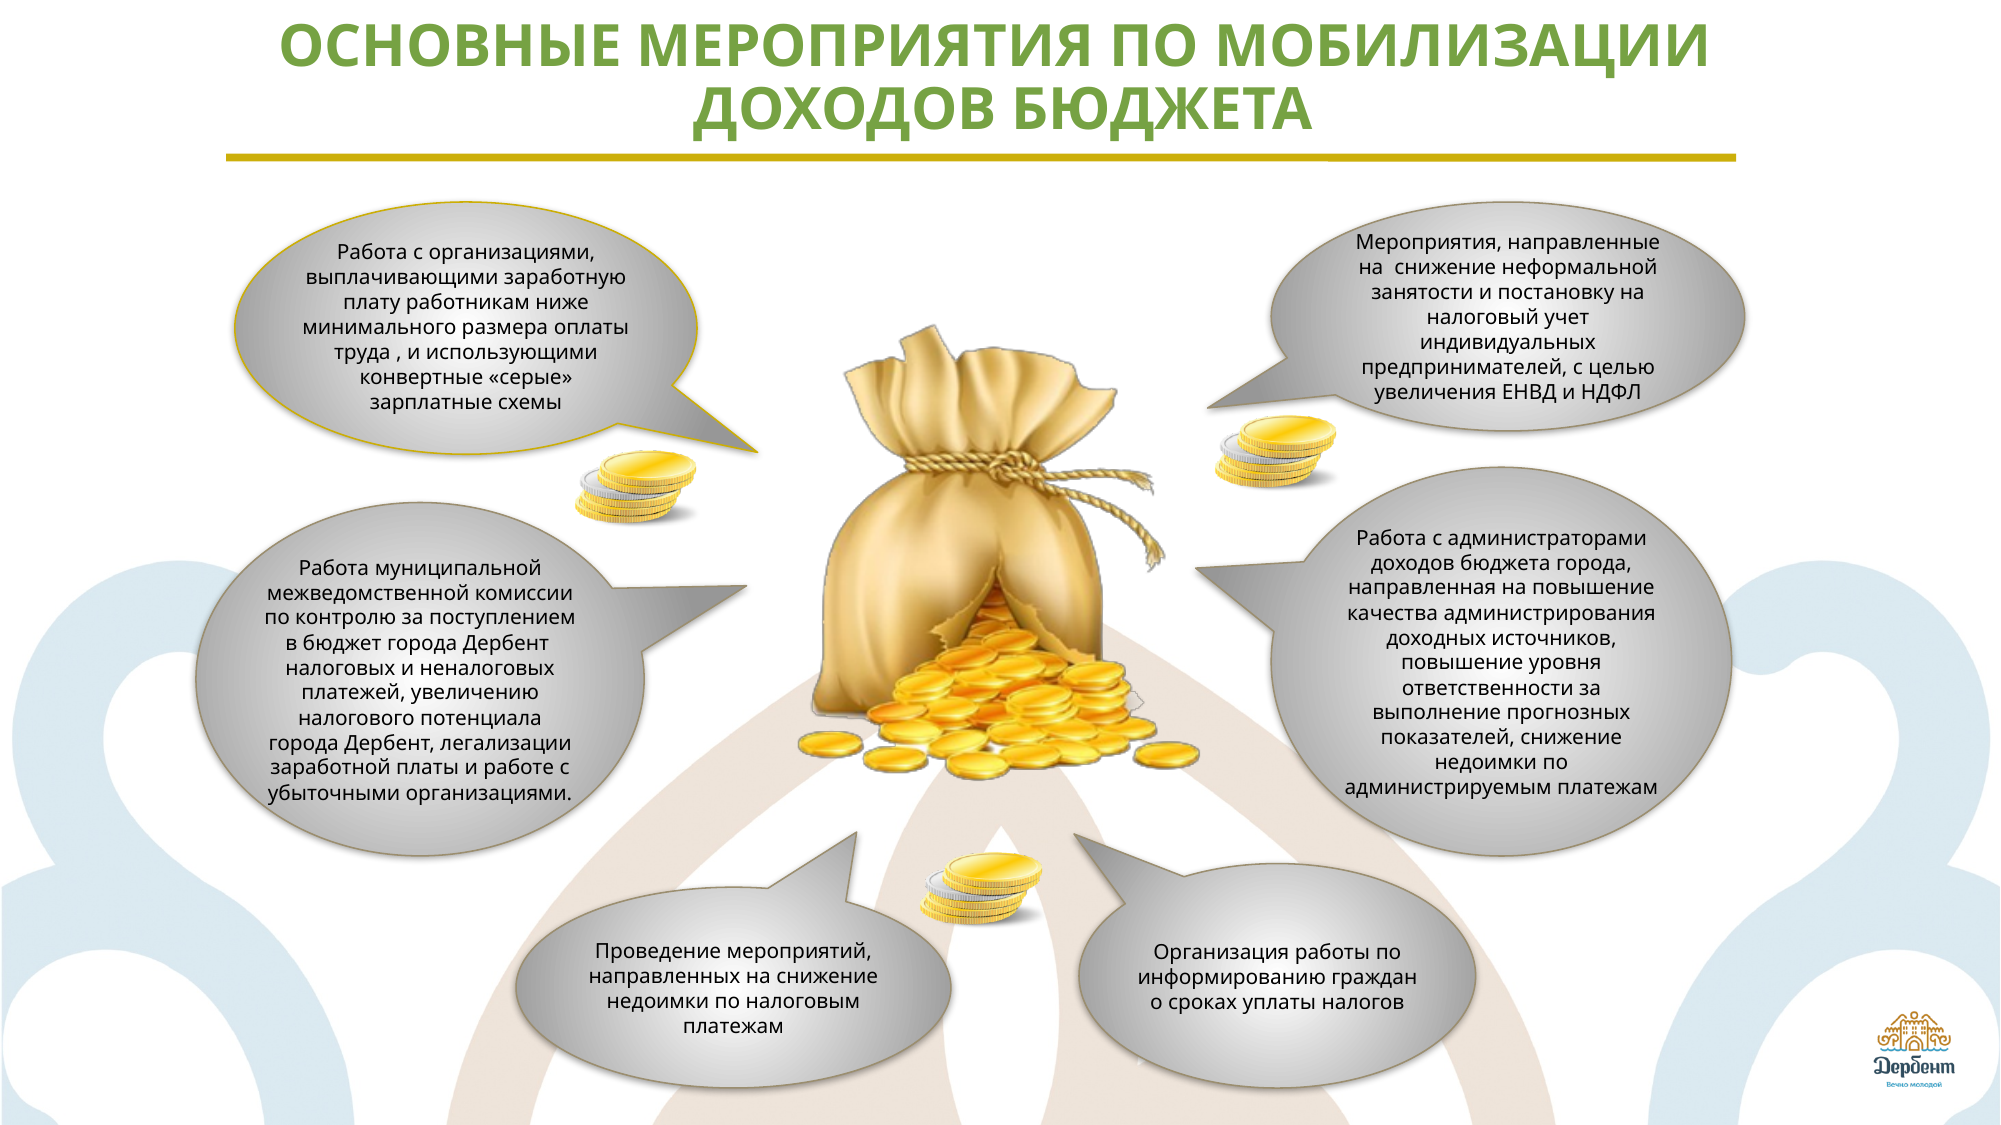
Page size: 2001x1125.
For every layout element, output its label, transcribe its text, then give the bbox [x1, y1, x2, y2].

text_box Работа с организациями, выплачивающими заработную плату работникам ниже минимального размера оплаты труда , и использующими конвертные «серые» зарплатные схемы [234, 201, 747, 456]
text_box Организация работы по информированию граждан о сроках уплаты налогов [1078, 862, 1477, 1089]
text_box Проведение мероприятий, направленных на снижение недоимки по налоговым платежам [515, 886, 952, 1089]
text_box Основные мероприятия по мобилизации доходов бюджета [210, 34, 1796, 150]
text_box Работа муниципальной межведомственной комиссии по контролю за поступлением в бюджет города Дербент налоговых и неналоговых платежей, увеличению налогового потенциала города Дербент, легализации заработной платы и работе с убыточными организациями. [195, 501, 747, 857]
text_box Работа с администраторами доходов бюджета города, направленная на повышение качества администрирования доходных источников, повышение уровня ответственности за выполнение прогнозных показателей, снижение недоимки по администрируемым платежам [1255, 466, 1733, 857]
picture [0, 0, 2001, 1125]
text_box Мероприятия, направленные на снижение неформальной занятости и постановку на налоговый учет индивидуальных предпринимателей, с целью увеличения ЕНВД и НДФЛ [1255, 201, 1746, 432]
